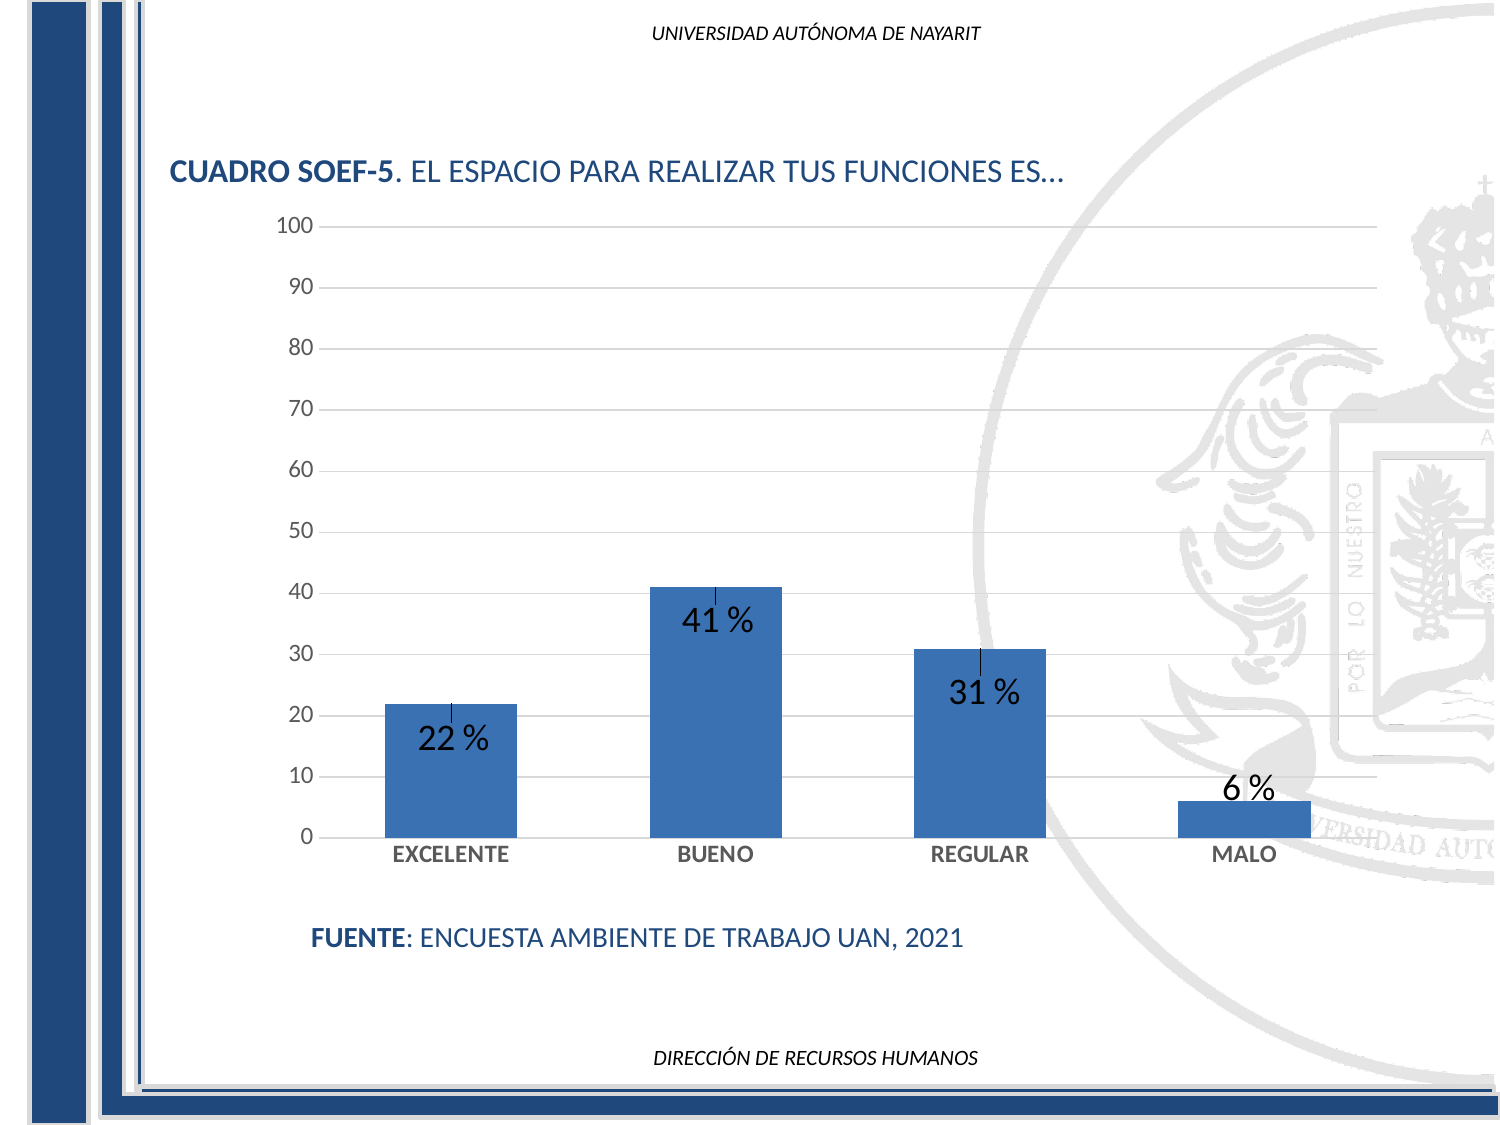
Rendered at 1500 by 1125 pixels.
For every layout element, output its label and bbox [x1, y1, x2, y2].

text_box [29, 0, 1500, 1125]
chart [252, 200, 1400, 883]
